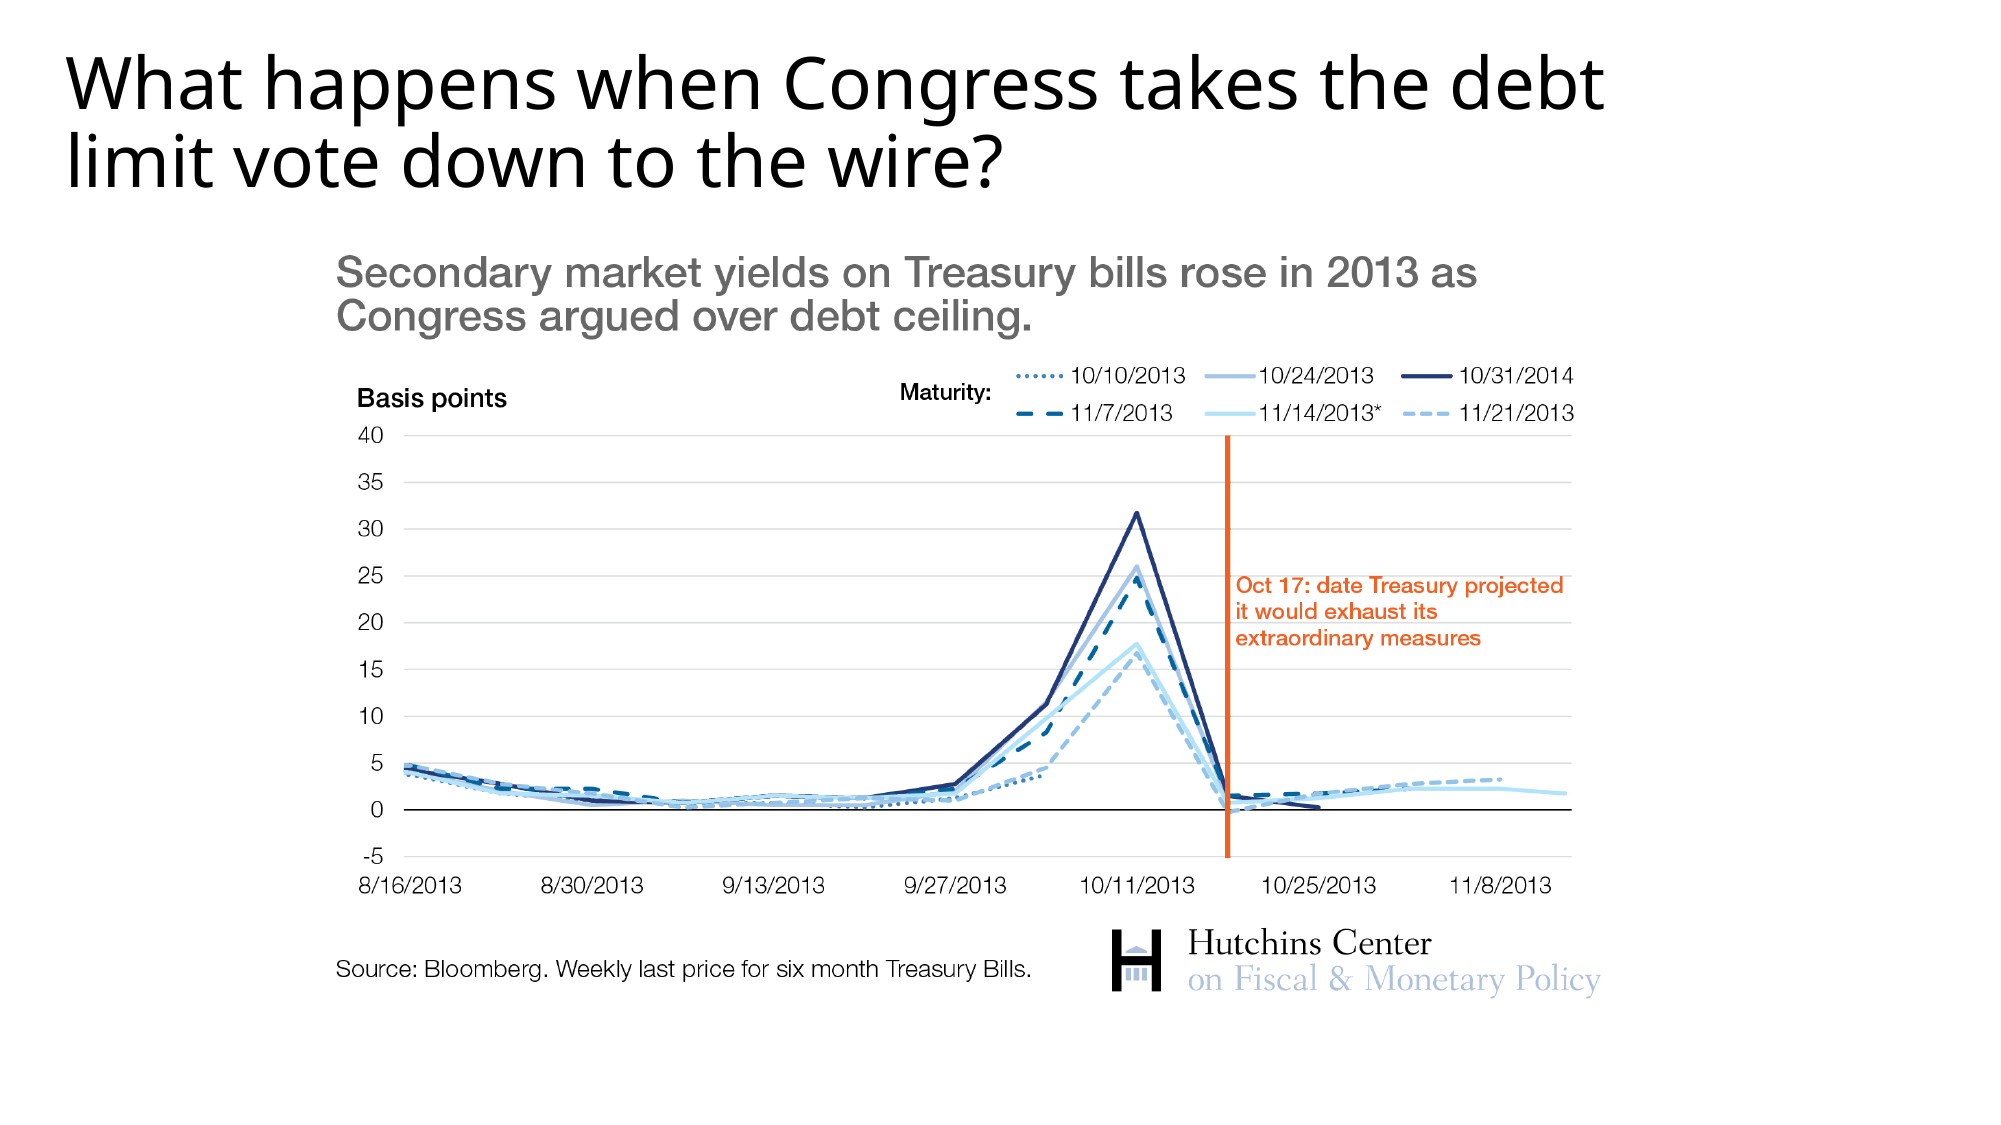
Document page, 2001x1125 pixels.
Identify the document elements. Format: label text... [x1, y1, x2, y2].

title What happens when Congress takes the debt limit vote down to the wire? [50, 39, 1775, 211]
picture [285, 210, 1636, 1021]
